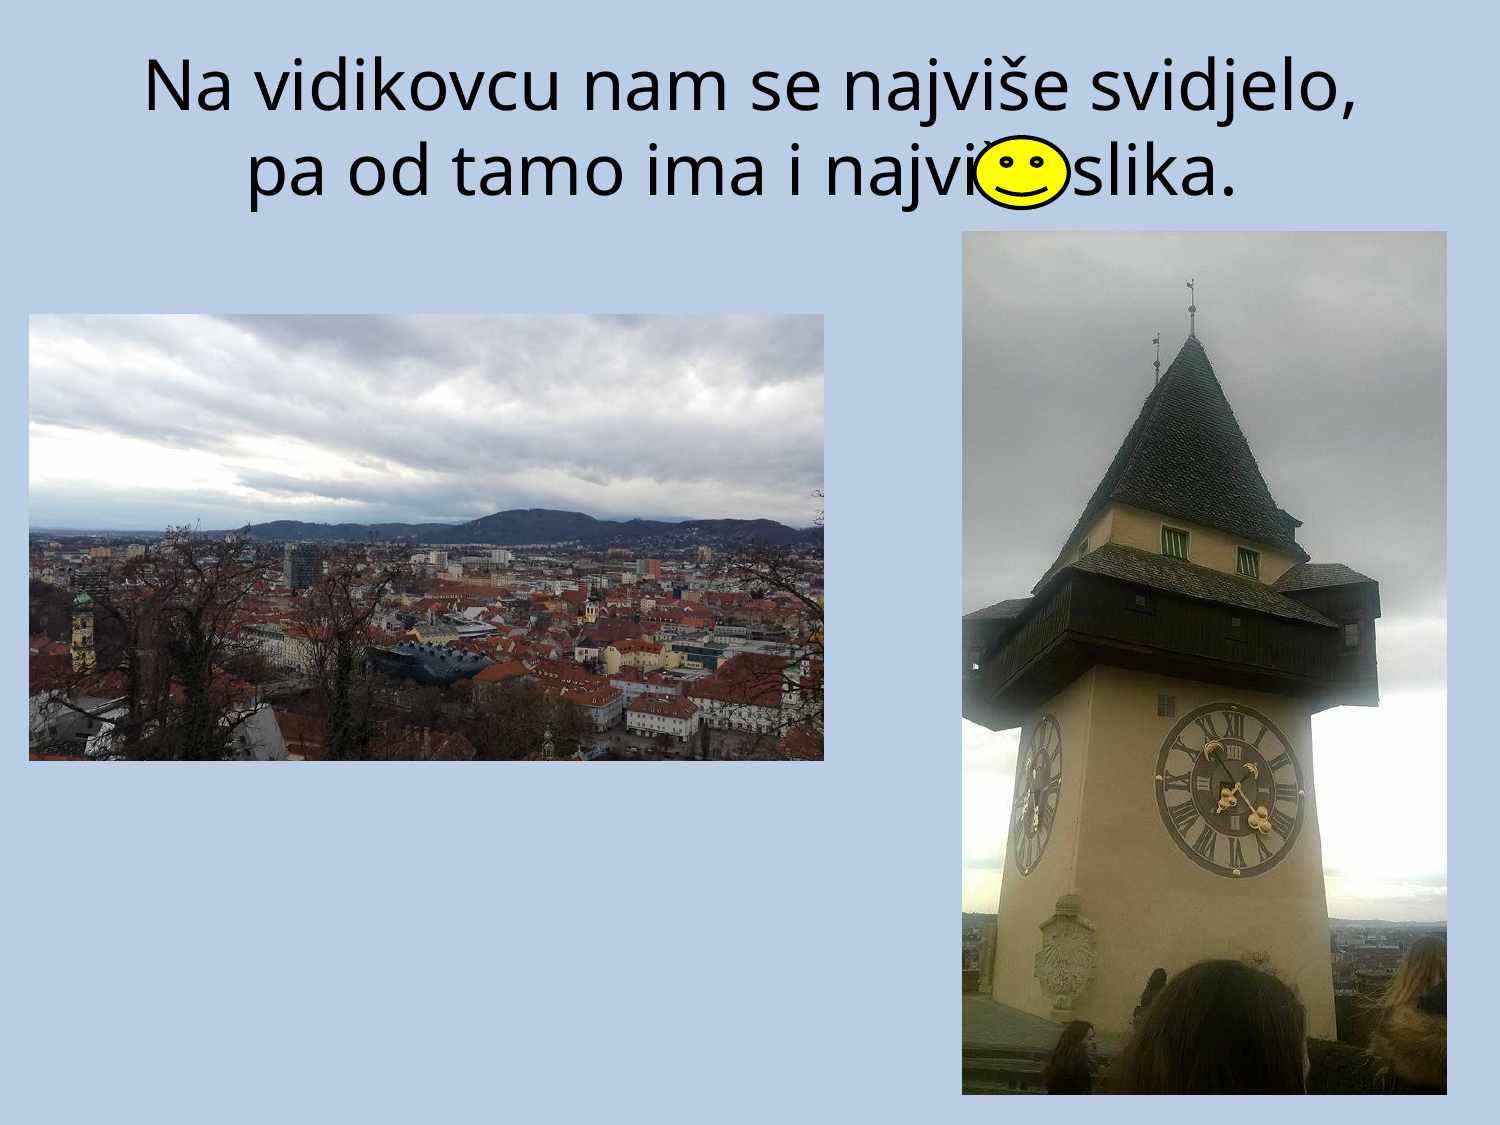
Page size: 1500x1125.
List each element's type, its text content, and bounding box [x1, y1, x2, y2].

text_box [972, 135, 1071, 211]
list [962, 231, 1448, 1095]
title Na vidikovcu nam se najviše svidjelo, pa od tamo ima i najviše slika. [76, 30, 1427, 219]
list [29, 314, 824, 762]
